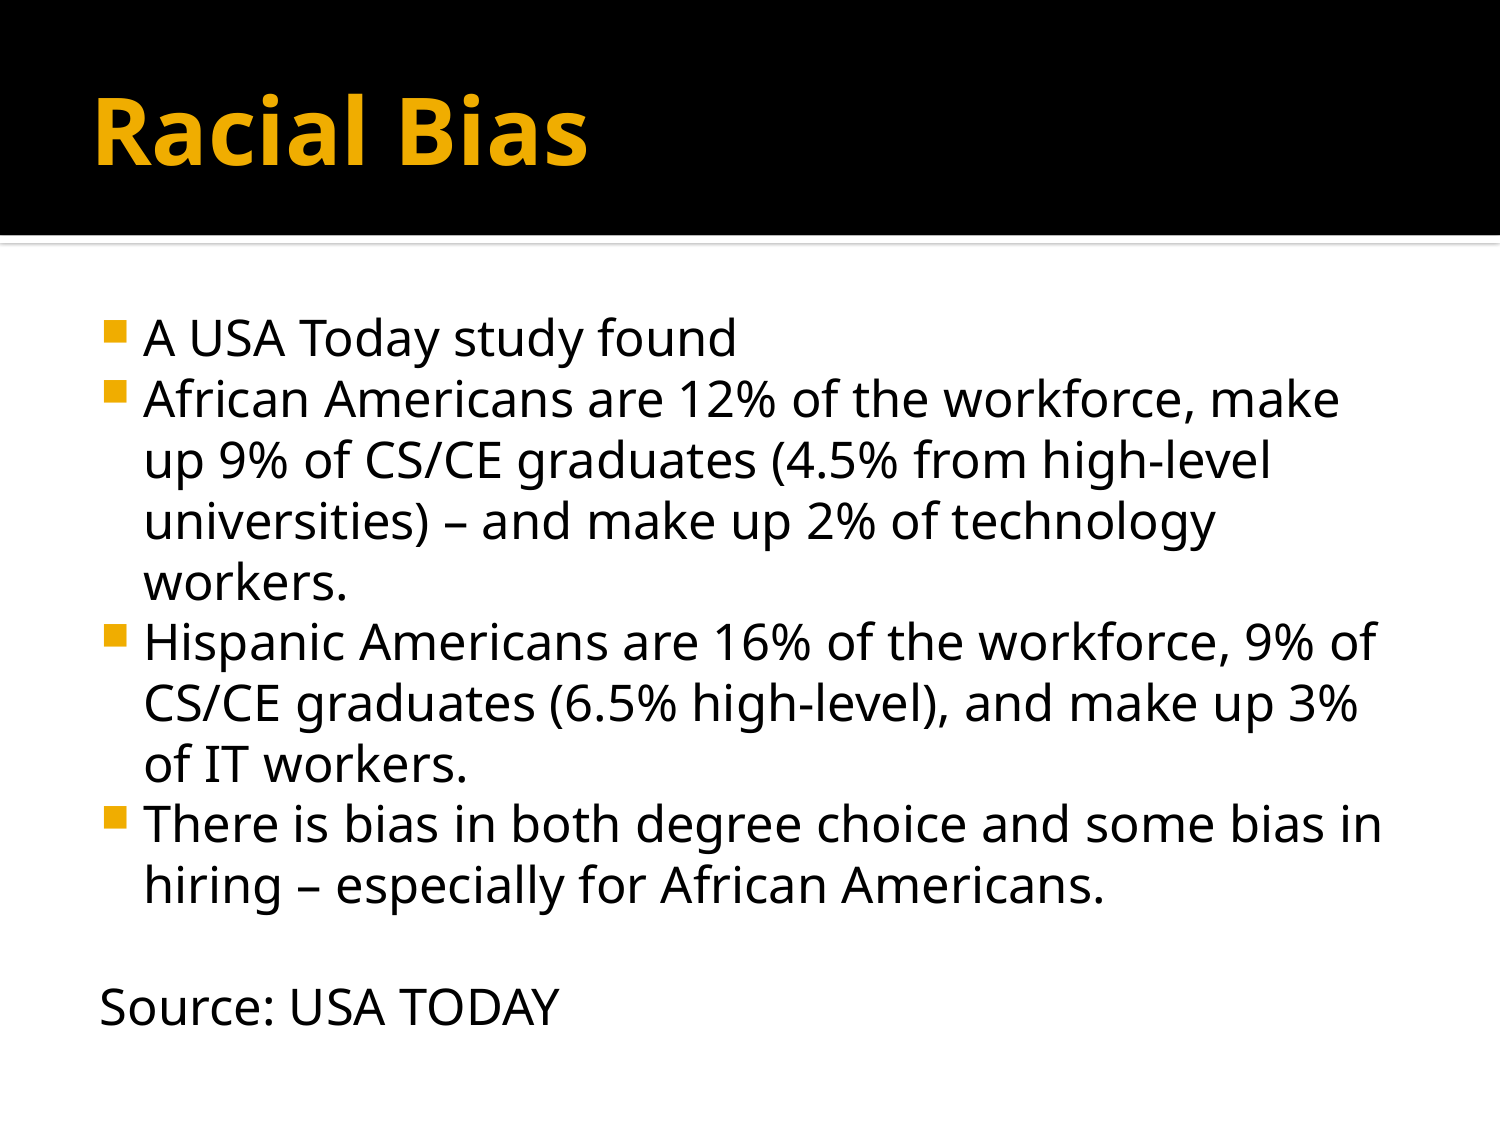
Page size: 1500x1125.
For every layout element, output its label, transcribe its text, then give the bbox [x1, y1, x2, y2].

list A USA Today study found African Americans are 12% of the workforce, make up 9% of CS/CE graduates (4.5% from high-level universities) – and make up 2% of technology workers. Hispanic Americans are 16% of the workforce, 9% of CS/CE graduates (6.5% high-level), and make up 3% of IT workers. There is bias in both degree choice and some bias in hiring – especially for African Americans. Source: USA TODAY [75, 291, 1425, 1050]
title Racial Bias [75, 25, 1425, 231]
